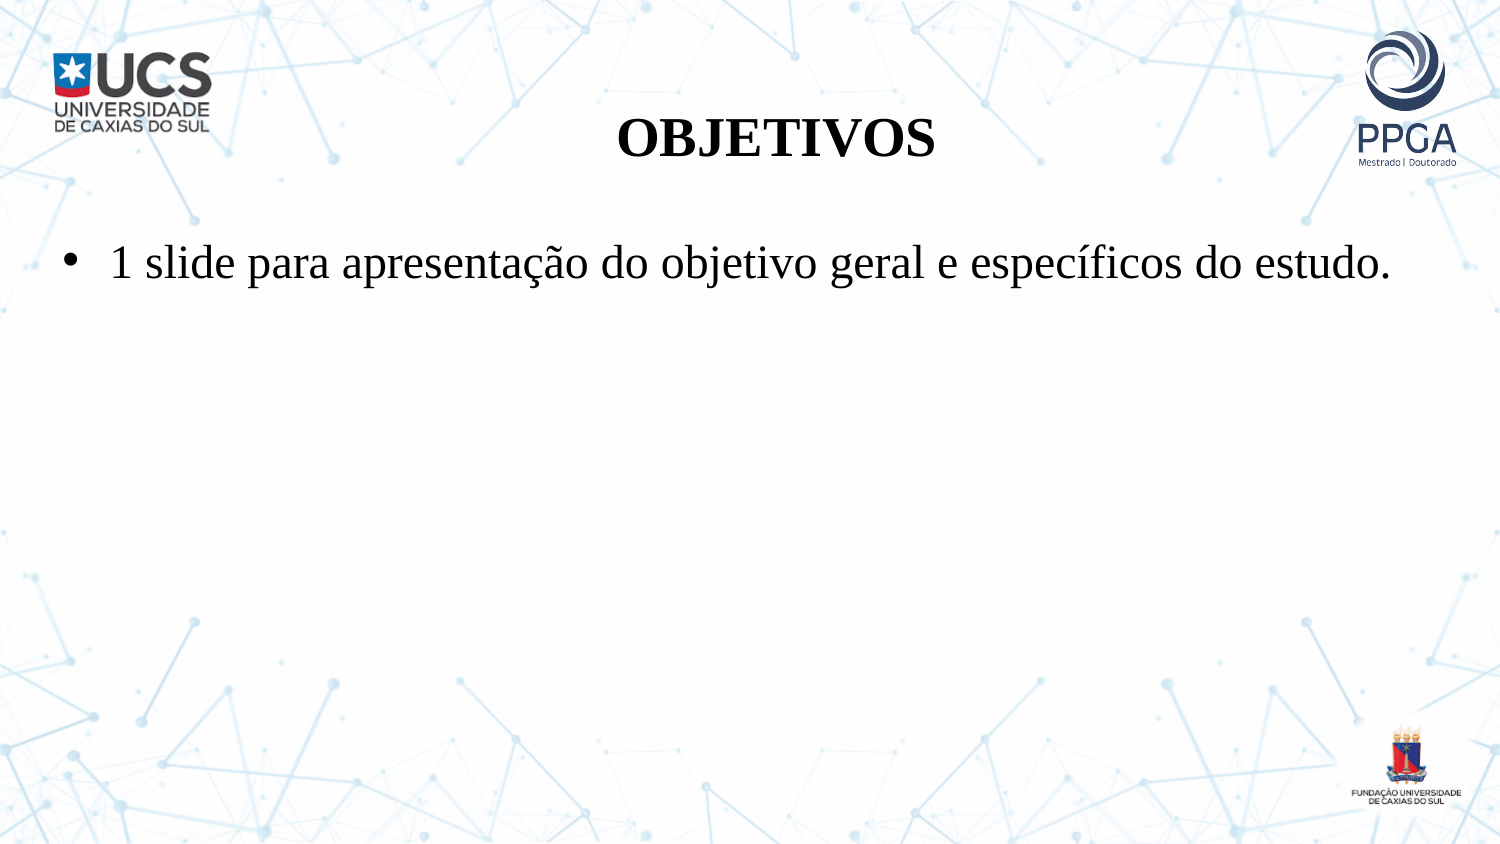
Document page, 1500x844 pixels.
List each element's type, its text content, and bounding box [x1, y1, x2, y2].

title OBJETIVOS [233, 85, 1321, 191]
picture [0, 0, 1500, 844]
text_box 1 slide para apresentação do objetivo geral e específicos do estudo. [47, 223, 1460, 411]
